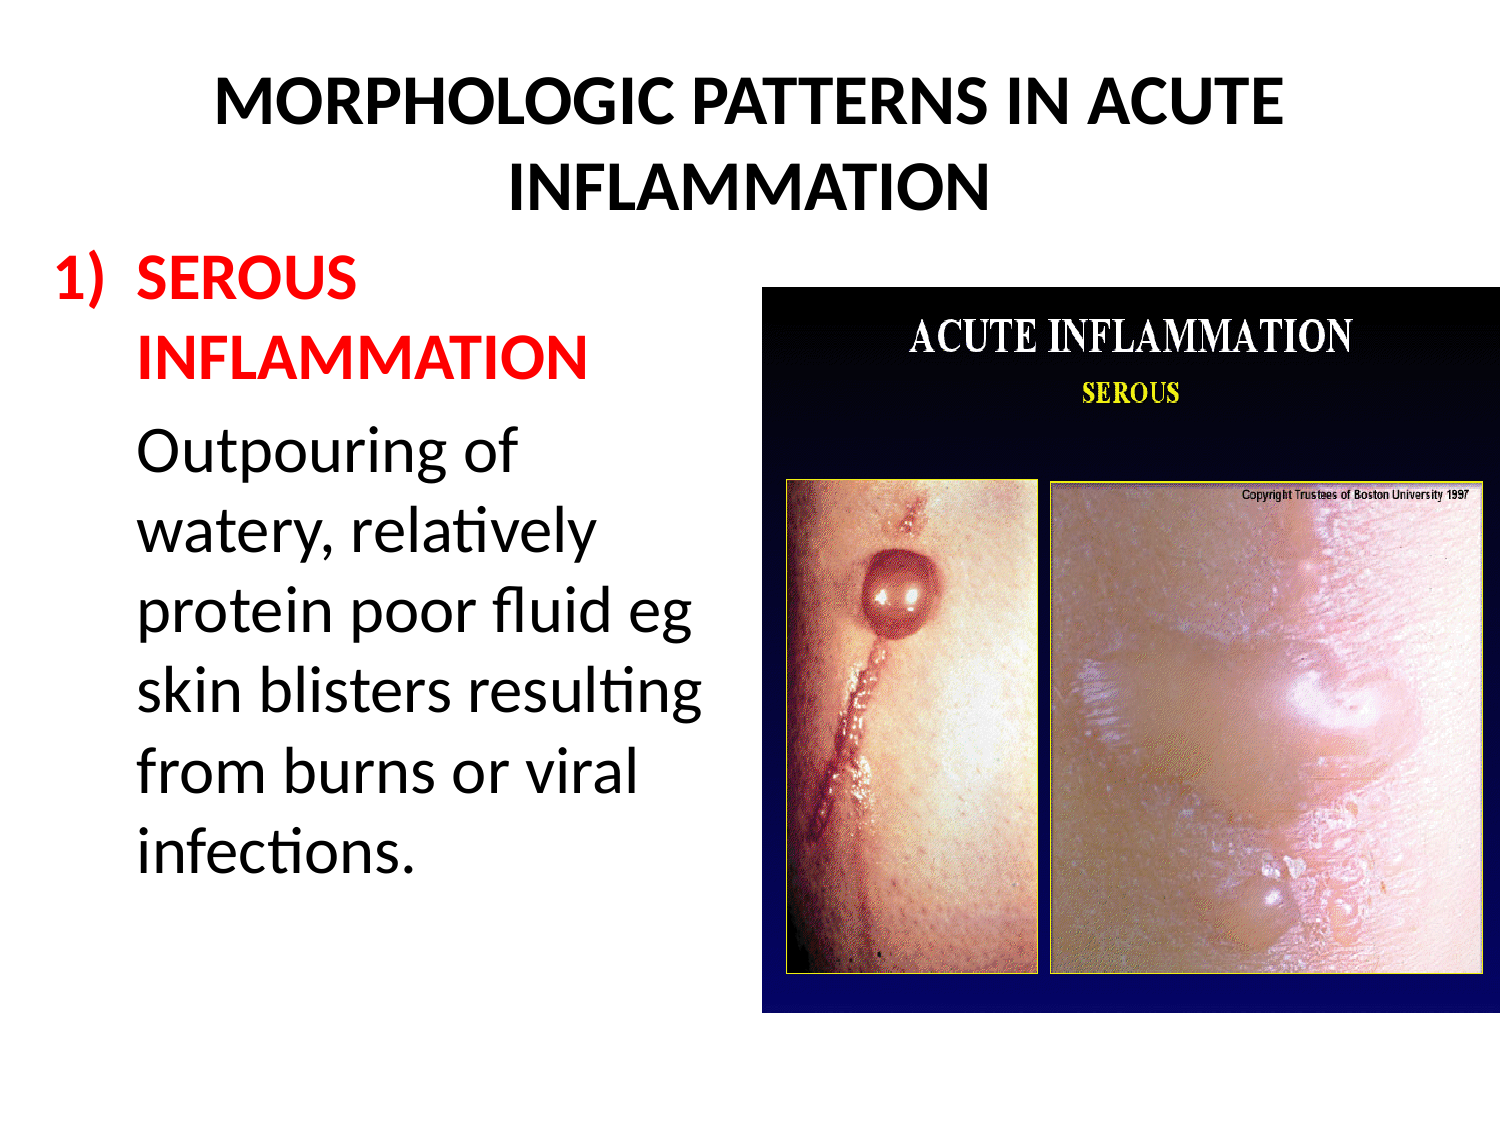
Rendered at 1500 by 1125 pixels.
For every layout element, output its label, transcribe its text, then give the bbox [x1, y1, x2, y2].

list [762, 287, 1500, 1013]
title MORPHOLOGIC PATTERNS IN ACUTE INFLAMMATION [75, 45, 1425, 233]
list SEROUS INFLAMMATION Outpouring of watery, relatively protein poor fluid eg skin blisters resulting from burns or viral infections. [37, 224, 738, 1038]
